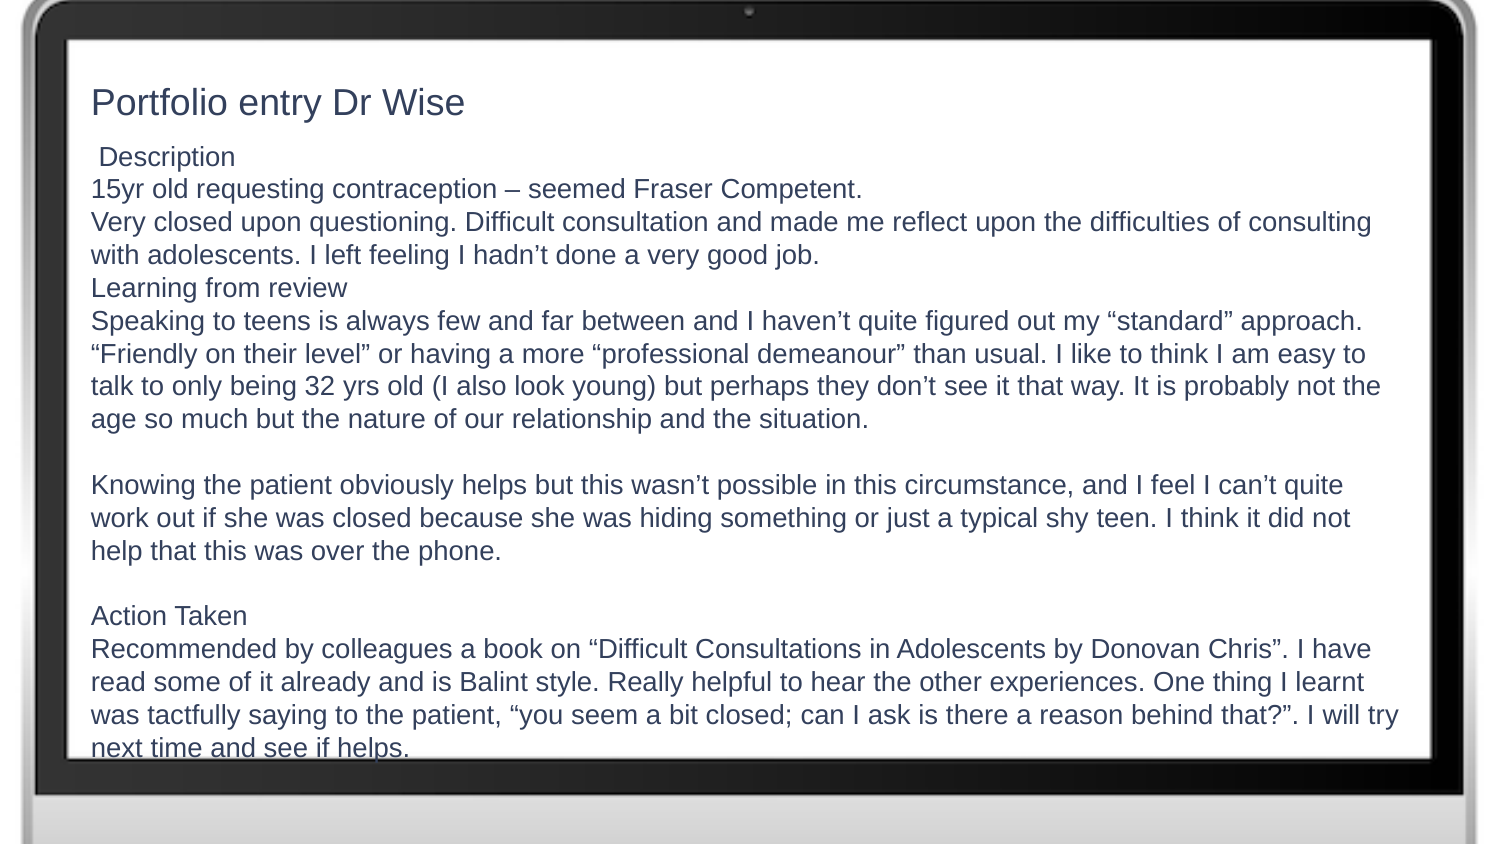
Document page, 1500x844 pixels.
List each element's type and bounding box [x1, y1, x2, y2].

list [0, 0, 1500, 844]
